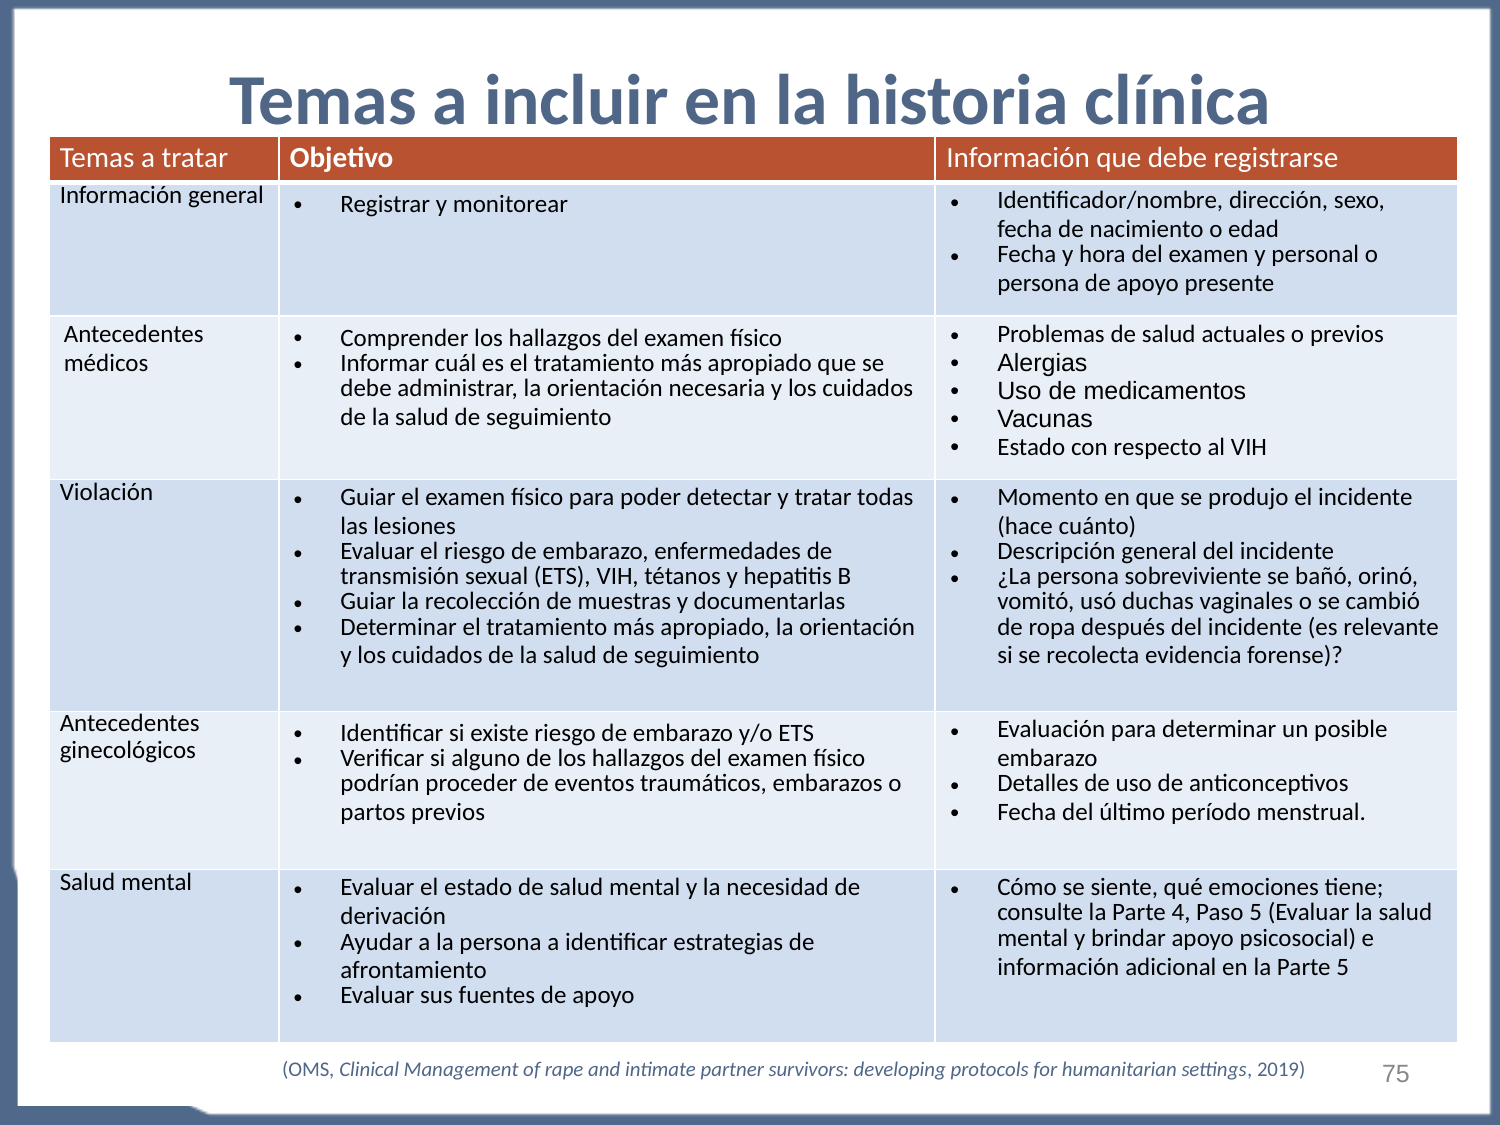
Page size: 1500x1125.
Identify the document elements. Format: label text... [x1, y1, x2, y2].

table_cell Identificador/nombre, dirección, sexo, fecha de nacimiento o edad Fecha y hora del examen y personal o persona de apoyo presente [936, 185, 1457, 315]
text_box [17, 844, 252, 1106]
table_header Información que debe registrarse [936, 137, 1457, 180]
table_cell Identificar si existe riesgo de embarazo y/o ETS Verificar si alguno de los hallazgos del examen físico podrían proceder de eventos traumáticos, embarazos o partos previos [280, 712, 934, 869]
table_header Temas a tratar [50, 137, 278, 180]
table_cell Comprender los hallazgos del examen físico Informar cuál es el tratamiento más apropiado que se debe administrar, la orientación necesaria y los cuidados de la salud de seguimiento [280, 317, 934, 479]
table_cell Problemas de salud actuales o previos Alergias Uso de medicamentos Vacunas Estado con respecto al VIH [936, 317, 1457, 479]
table_cell Evaluar el estado de salud mental y la necesidad de derivación Ayudar a la persona a identificar estrategias de afrontamiento Evaluar sus fuentes de apoyo [280, 870, 934, 1042]
table_header Objetivo [280, 137, 934, 180]
table_cell Antecedentes médicos [50, 317, 278, 479]
table_cell Momento en que se produjo el incidente (hace cuánto) Descripción general del incidente ¿La persona sobreviviente se bañó, orinó, vomitó, usó duchas vaginales o se cambió de ropa después del incidente (es relevante si se recolecta evidencia forense)? [936, 480, 1457, 711]
title Temas a incluir en la historia clínica [75, 45, 1425, 135]
table_cell Salud mental [50, 870, 278, 1042]
text_box (OMS, Clinical Management of rape and intimate partner survivors: developing protocols for humanitarian settings, 2019) [267, 1048, 1344, 1075]
table_cell Antecedentes ginecológicos [50, 712, 278, 869]
slide_number ‹#› [1074, 1042, 1425, 1103]
table_cell Registrar y monitorear [280, 185, 934, 315]
table_cell Guiar el examen físico para poder detectar y tratar todas las lesiones Evaluar el riesgo de embarazo, enfermedades de transmisión sexual (ETS), VIH, tétanos y hepatitis B Guiar la recolección de muestras y documentarlas Determinar el tratamiento más apropiado, la orientación y los cuidados de la salud de seguimiento [280, 480, 934, 711]
table_cell Evaluación para determinar un posible embarazo Detalles de uso de anticonceptivos Fecha del último período menstrual. [936, 712, 1457, 869]
table_cell Información general [50, 185, 278, 315]
table_cell Violación [50, 480, 278, 711]
picture [0, 0, 1500, 1125]
table_cell Cómo se siente, qué emociones tiene; consulte la Parte 4, Paso 5 (Evaluar la salud mental y brindar apoyo psicosocial) e información adicional en la Parte 5 [936, 870, 1457, 1042]
